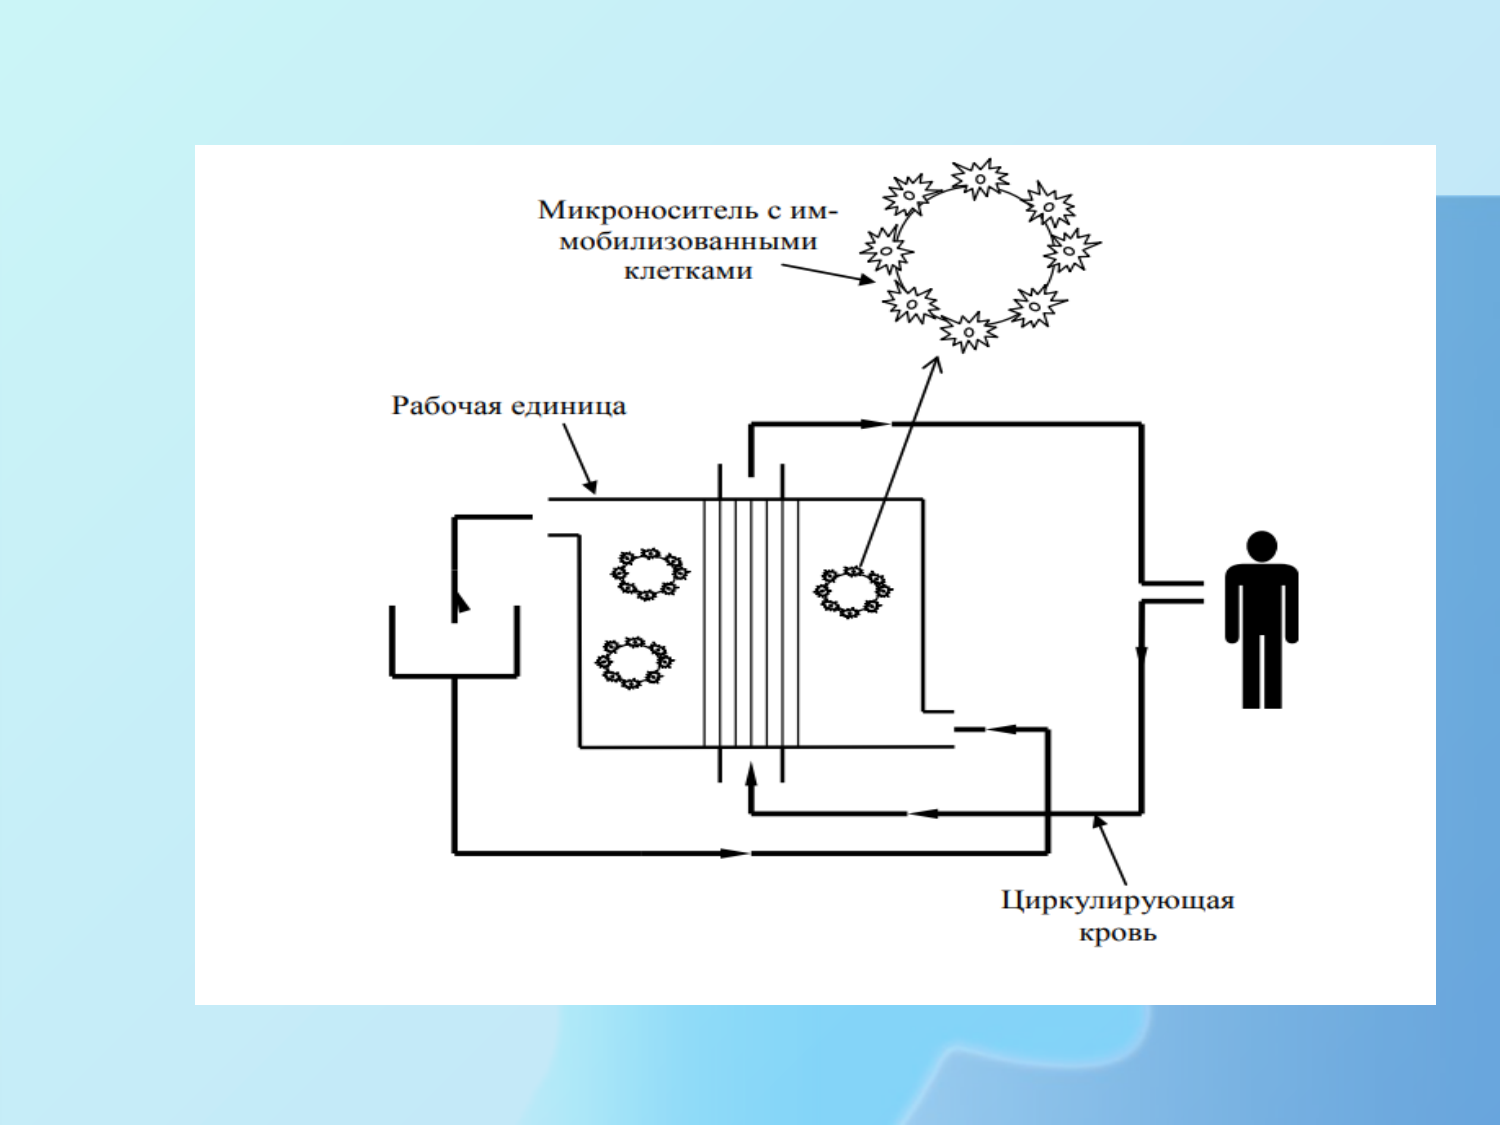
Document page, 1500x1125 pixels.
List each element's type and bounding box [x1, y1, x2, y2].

list [194, 144, 1436, 1006]
picture [0, 0, 1500, 1125]
